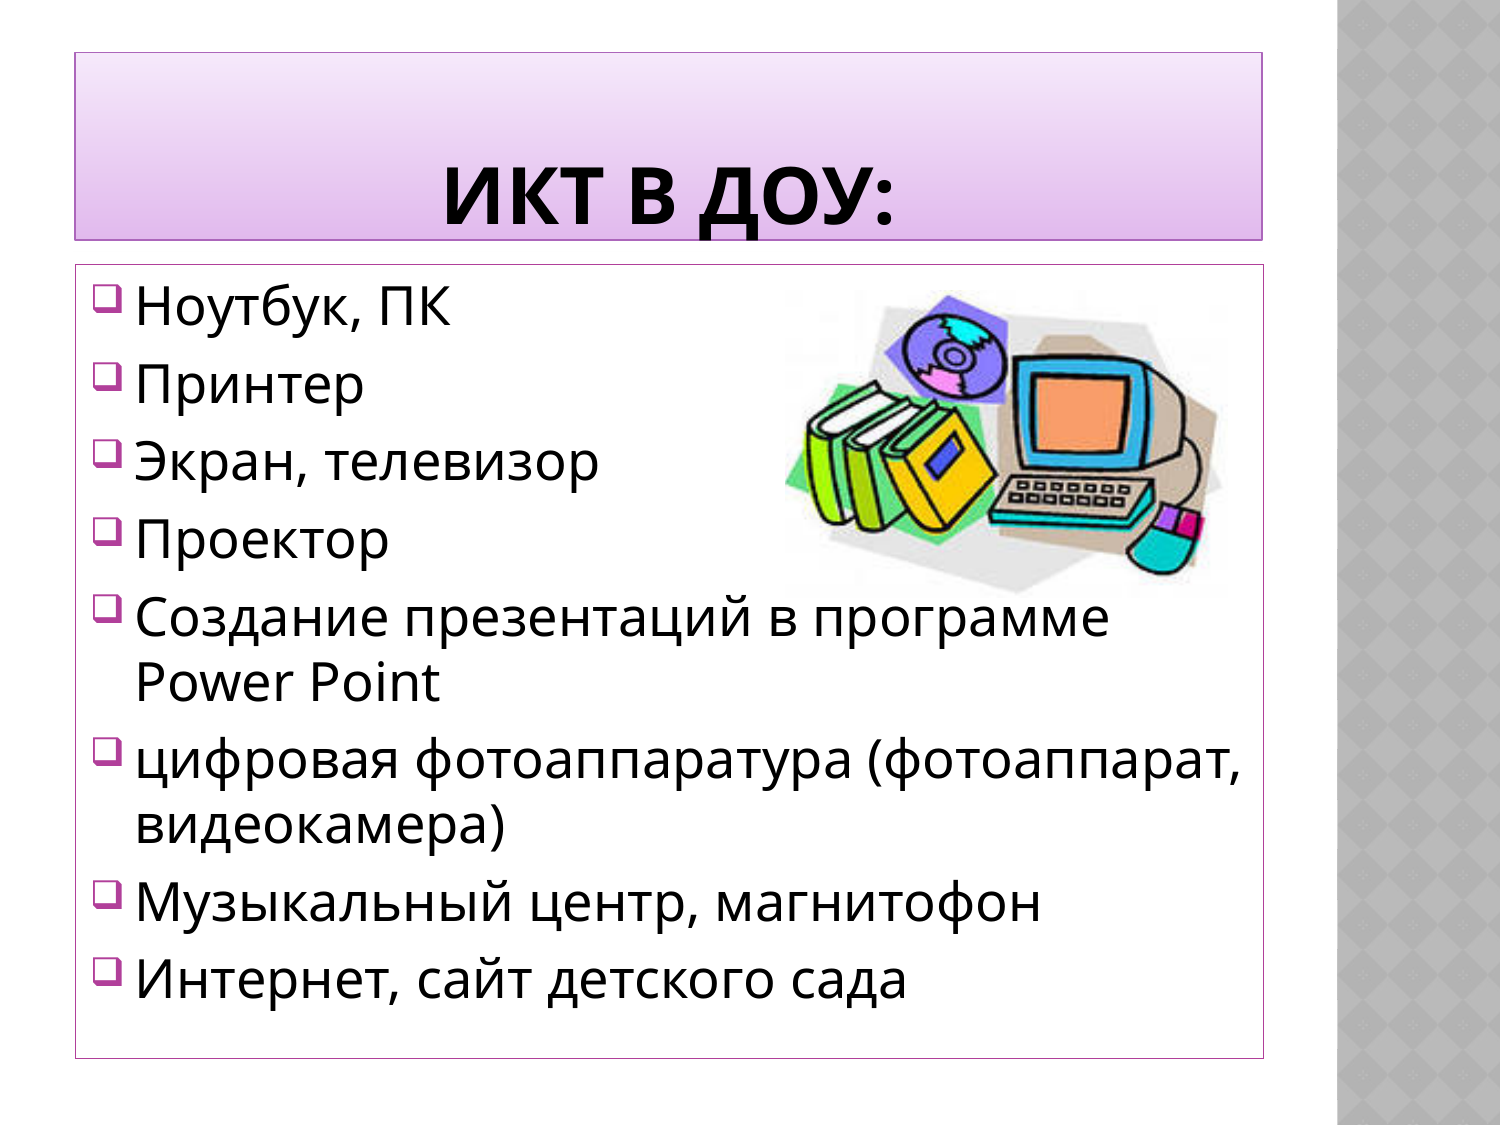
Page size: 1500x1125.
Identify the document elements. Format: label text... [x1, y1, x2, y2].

title Икт в доу: [74, 52, 1263, 241]
picture [784, 290, 1229, 599]
list Ноутбук, ПК Принтер Экран, телевизор Проектор Создание презентаций в программе Power Point цифровая фотоаппаратура (фотоаппарат, видеокамера) Музыкальный центр, магнитофон Интернет, сайт детского сада [75, 264, 1264, 1059]
